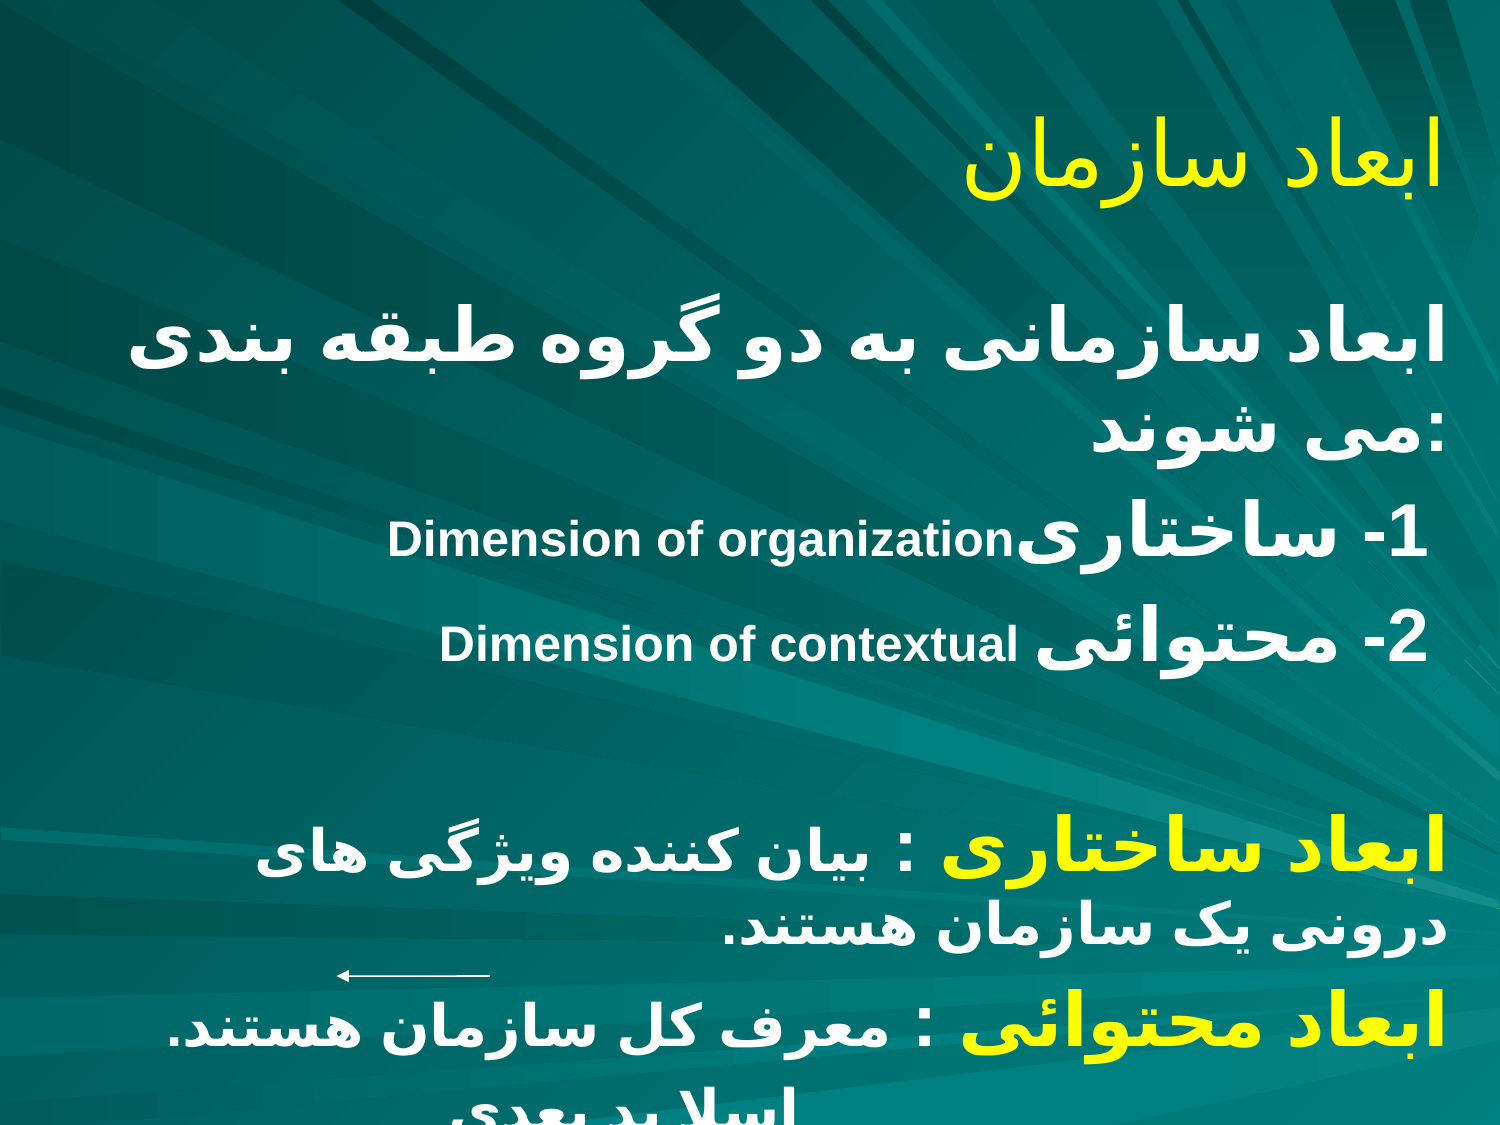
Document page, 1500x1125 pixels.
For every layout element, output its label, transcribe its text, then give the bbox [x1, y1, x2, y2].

text_box [336, 969, 491, 983]
subtitle ابعاد سازمانی به دو گروه طبقه بندی می شوند: 1- ساختاریDimension of organization 2- محتوائی Dimension of contextual ابعاد ساختاری : بیان کننده ویژگی های درونی یک سازمان هستند. ابعاد محتوائی : معرف کل سازمان هستند. اسلا ید بعدی [46, 278, 1466, 1036]
title ابعاد سازمان [111, 0, 1463, 278]
